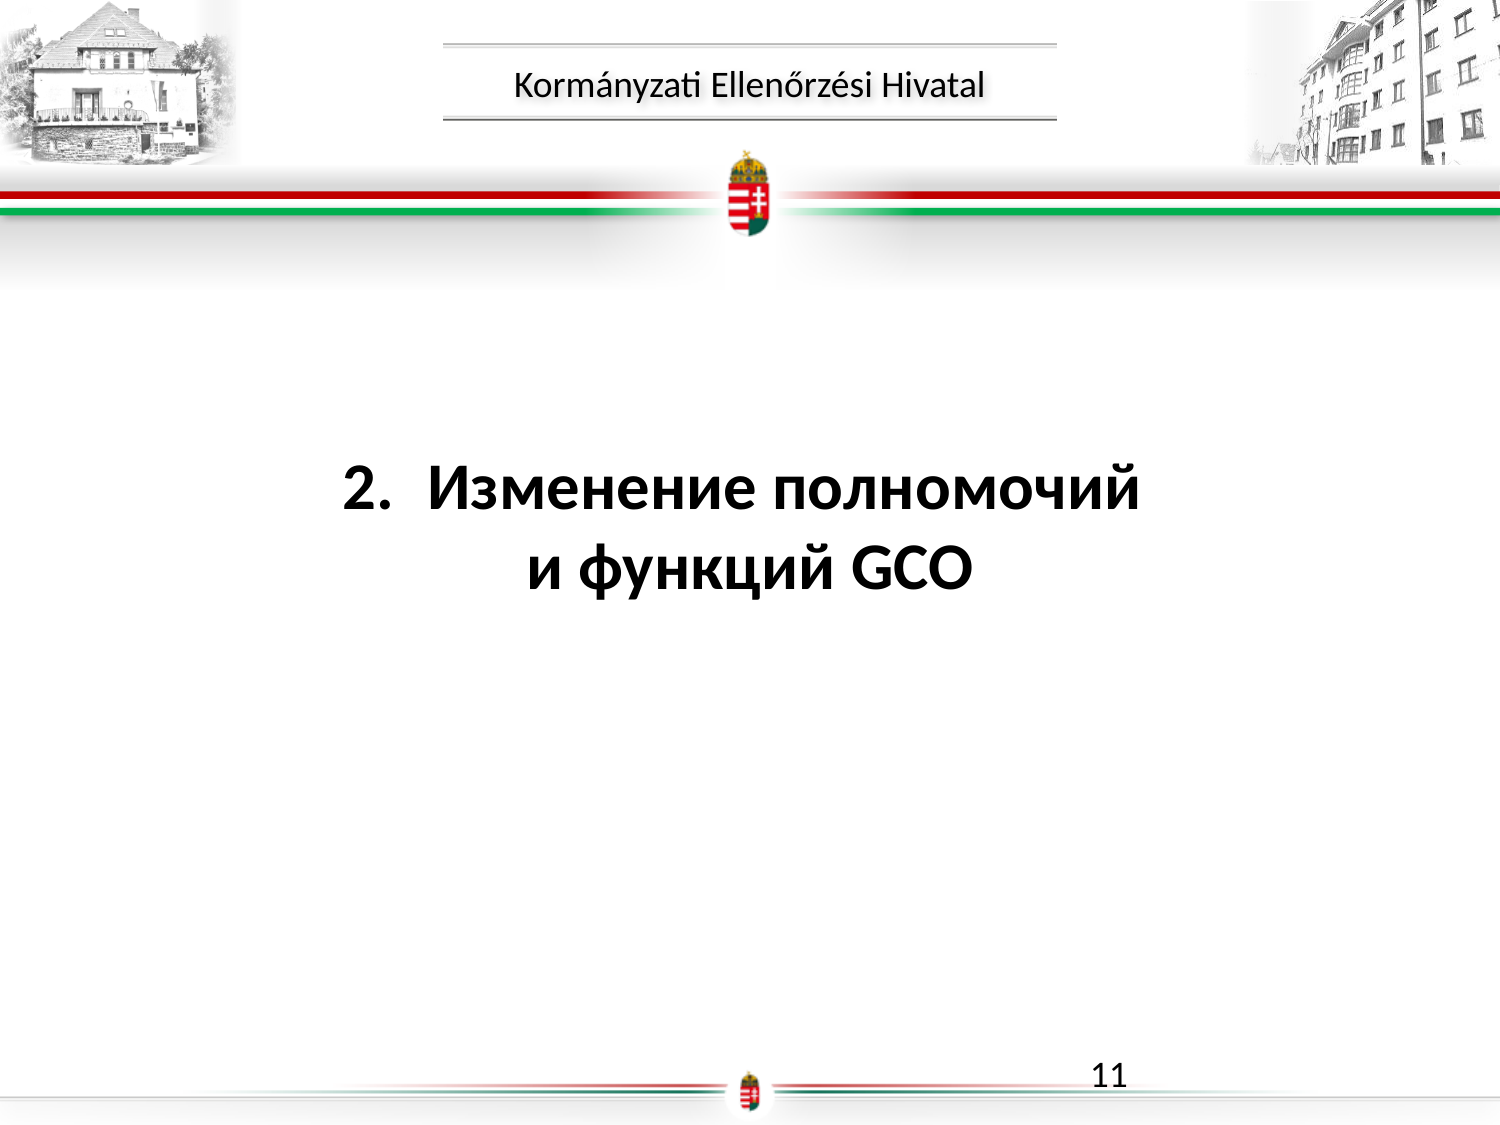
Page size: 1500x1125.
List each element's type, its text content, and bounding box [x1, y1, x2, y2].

picture [726, 144, 773, 244]
picture [0, 1028, 1500, 1125]
picture [443, 42, 1057, 124]
picture [1244, 0, 1500, 157]
picture [0, 0, 199, 157]
list Изменение полномочий и функций GCO [75, 262, 1425, 1005]
slide_number 11 [1074, 1042, 1425, 1103]
